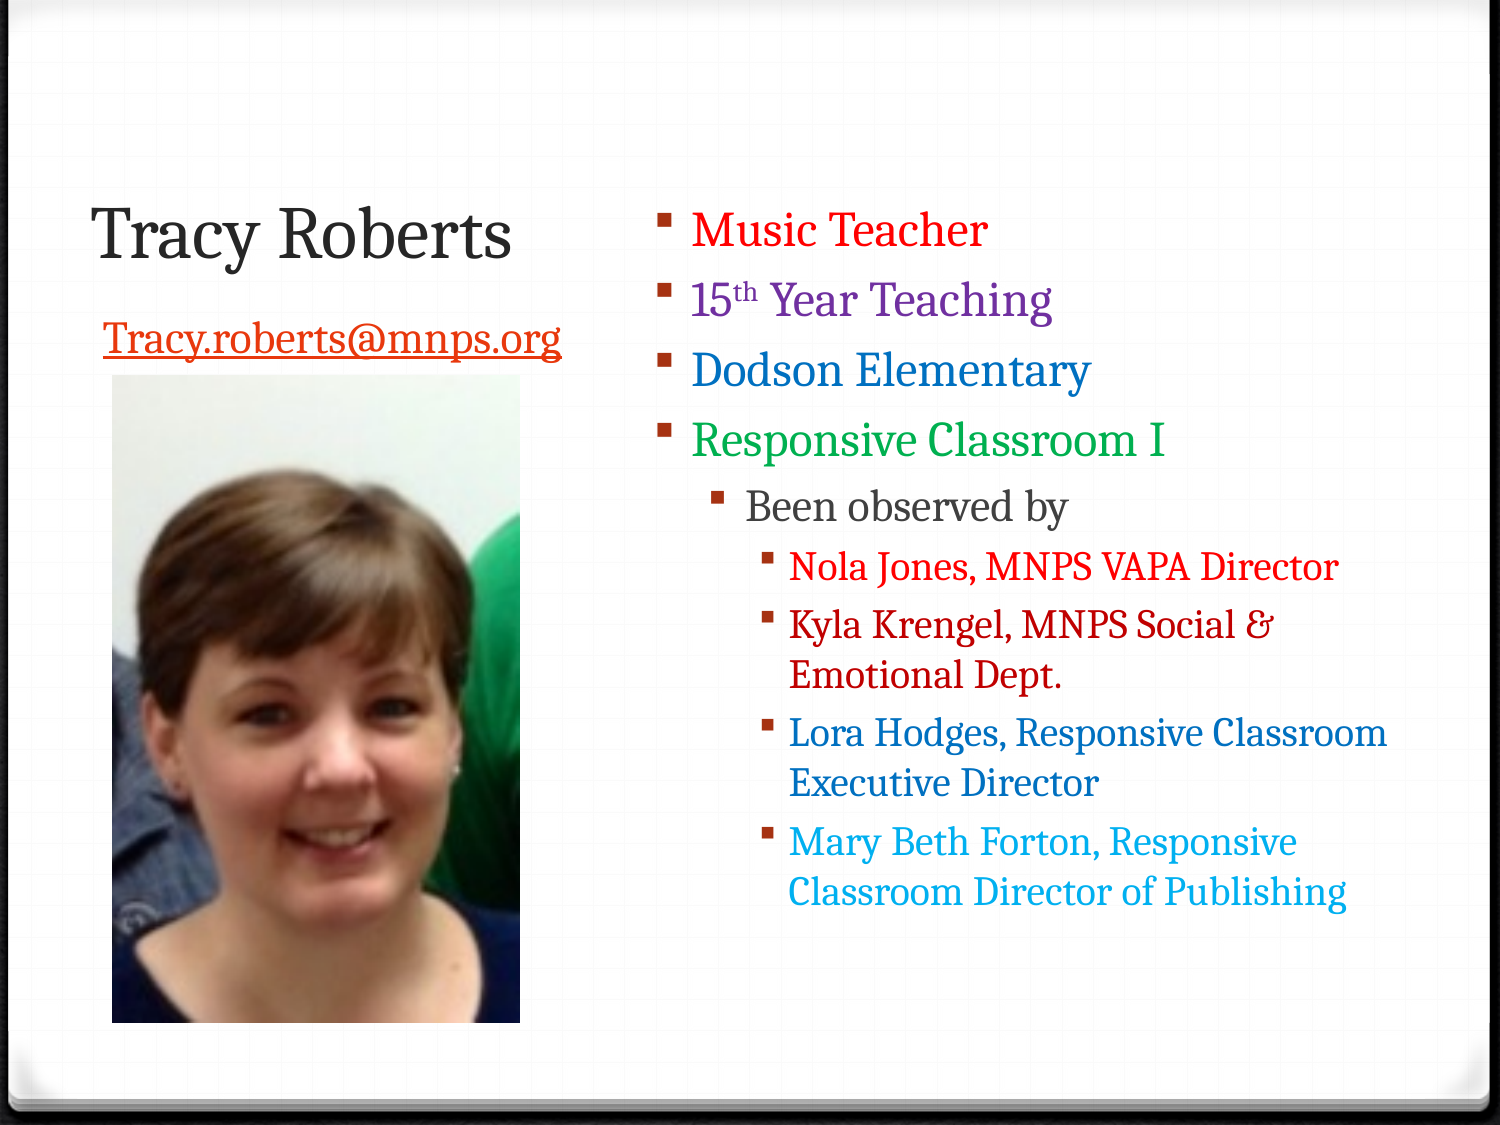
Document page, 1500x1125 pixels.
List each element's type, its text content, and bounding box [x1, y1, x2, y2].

picture [0, 0, 1500, 1125]
title Tracy Roberts [75, 112, 569, 281]
list Music Teacher 15th Year Teaching Dodson Elementary Responsive Classroom I Been observed by Nola Jones, MNPS VAPA Director Kyla Krengel, MNPS Social & Emotional Dept. Lora Hodges, Responsive Classroom Executive Director Mary Beth Forton, Responsive Classroom Director of Publishing [638, 87, 1410, 1023]
list Tracy.roberts@mnps.org [87, 299, 613, 454]
